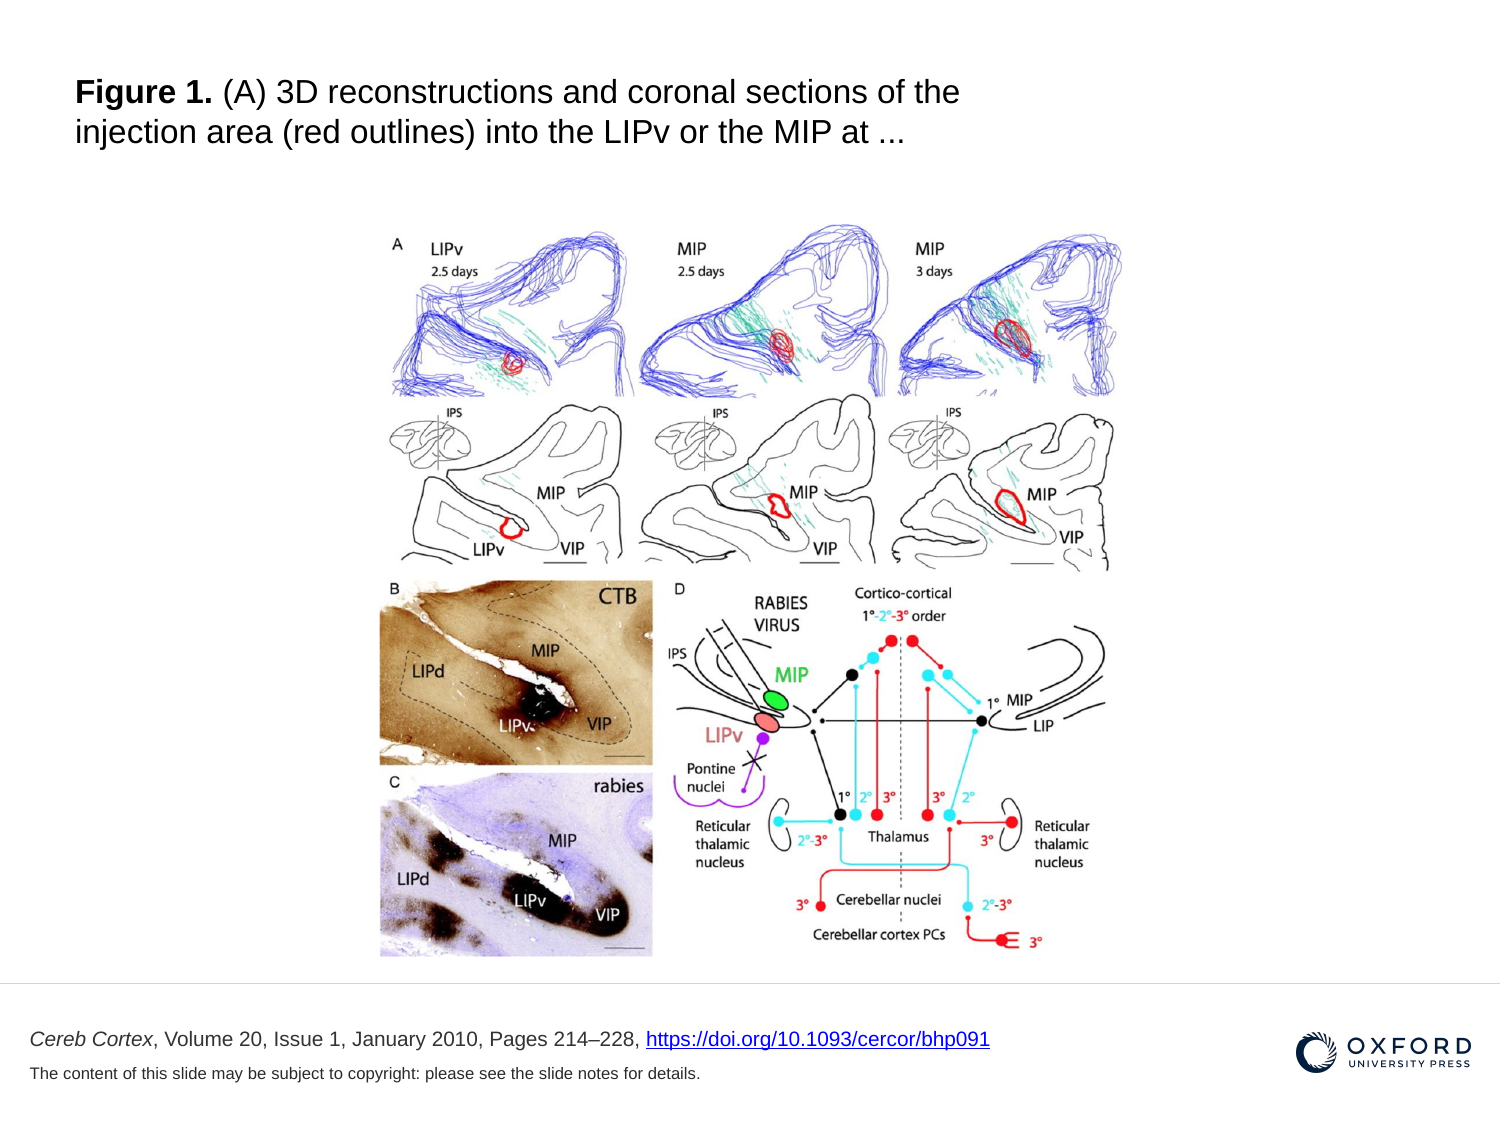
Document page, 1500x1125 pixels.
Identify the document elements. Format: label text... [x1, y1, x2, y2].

picture [379, 224, 1123, 957]
picture [1296, 1032, 1471, 1073]
title Figure 1. (A) 3D reconstructions and coronal sections of the injection area (red outlines) into the LIPv or the MIP at ... [75, 69, 1078, 171]
footer Cereb Cortex, Volume 20, Issue 1, January 2010, Pages 214–228, https://doi.org/10.1093/cercor/bhp091 The content of this slide may be subject to copyright: please see the slide notes for details. [0, 983, 1260, 1125]
